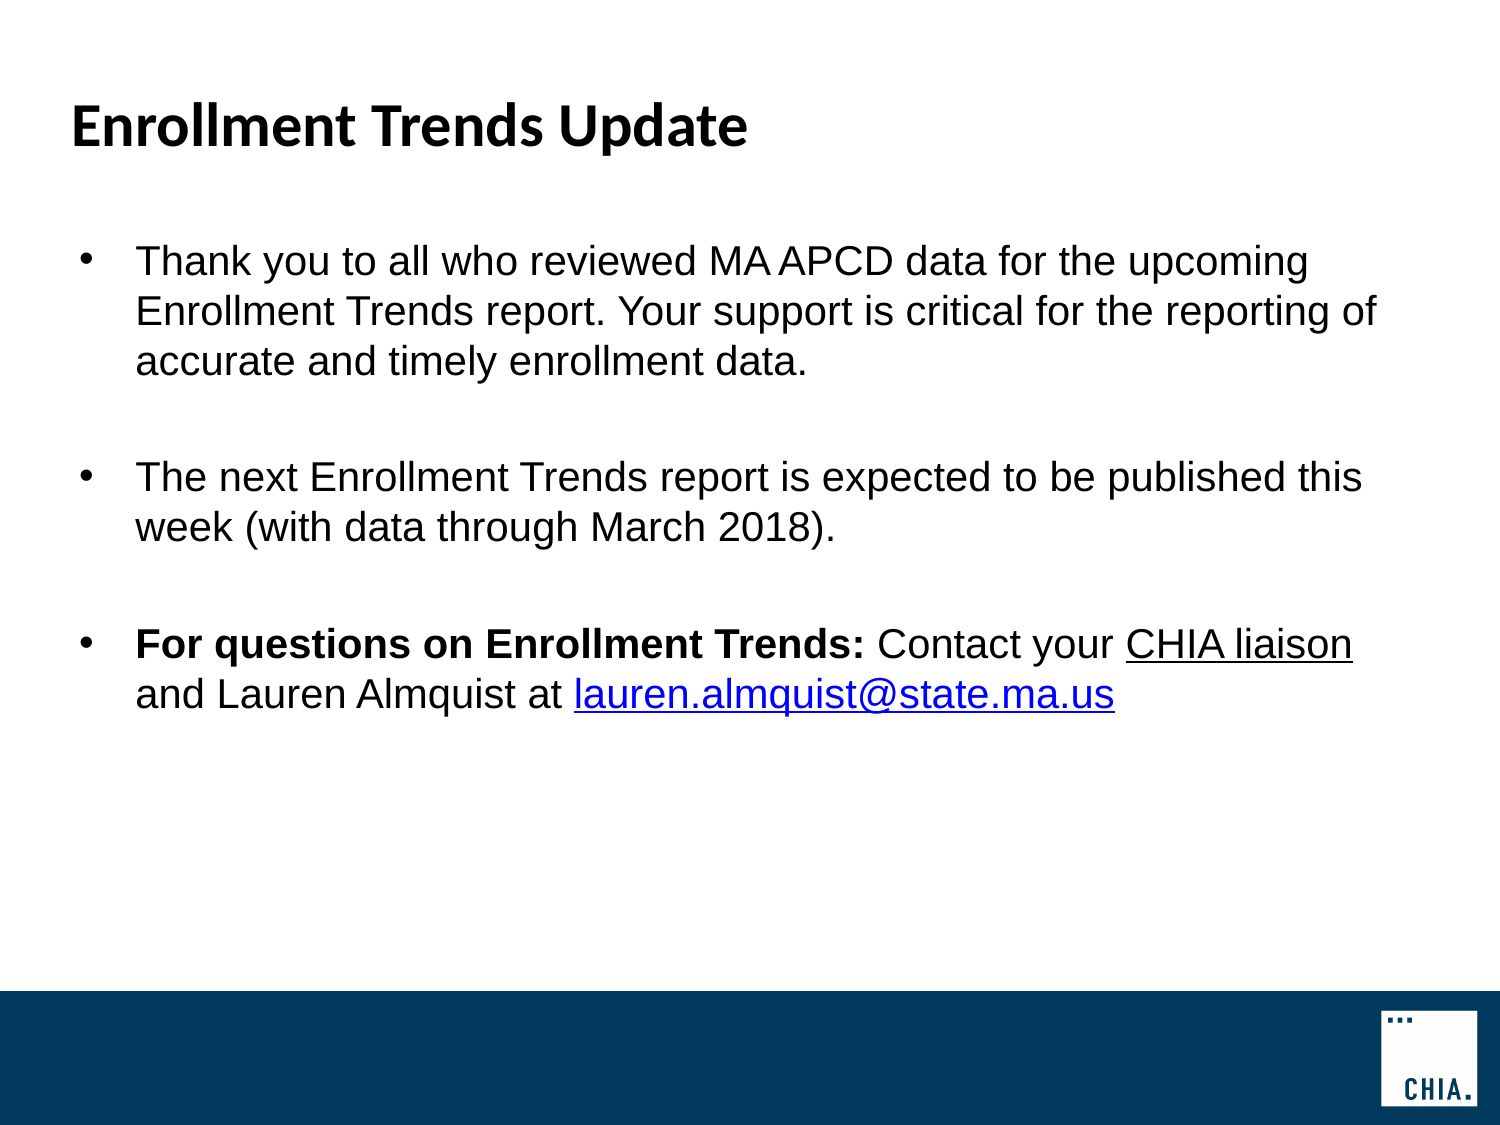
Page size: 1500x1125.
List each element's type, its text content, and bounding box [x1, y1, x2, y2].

picture [0, 991, 1500, 1125]
title Enrollment Trends Update [56, 45, 1423, 199]
list Thank you to all who reviewed MA APCD data for the upcoming Enrollment Trends report. Your support is critical for the reporting of accurate and timely enrollment data. The next Enrollment Trends report is expected to be published this week (with data through March 2018). For questions on Enrollment Trends: Contact your CHIA liaison and Lauren Almquist at lauren.almquist@state.ma.us [64, 225, 1405, 1058]
